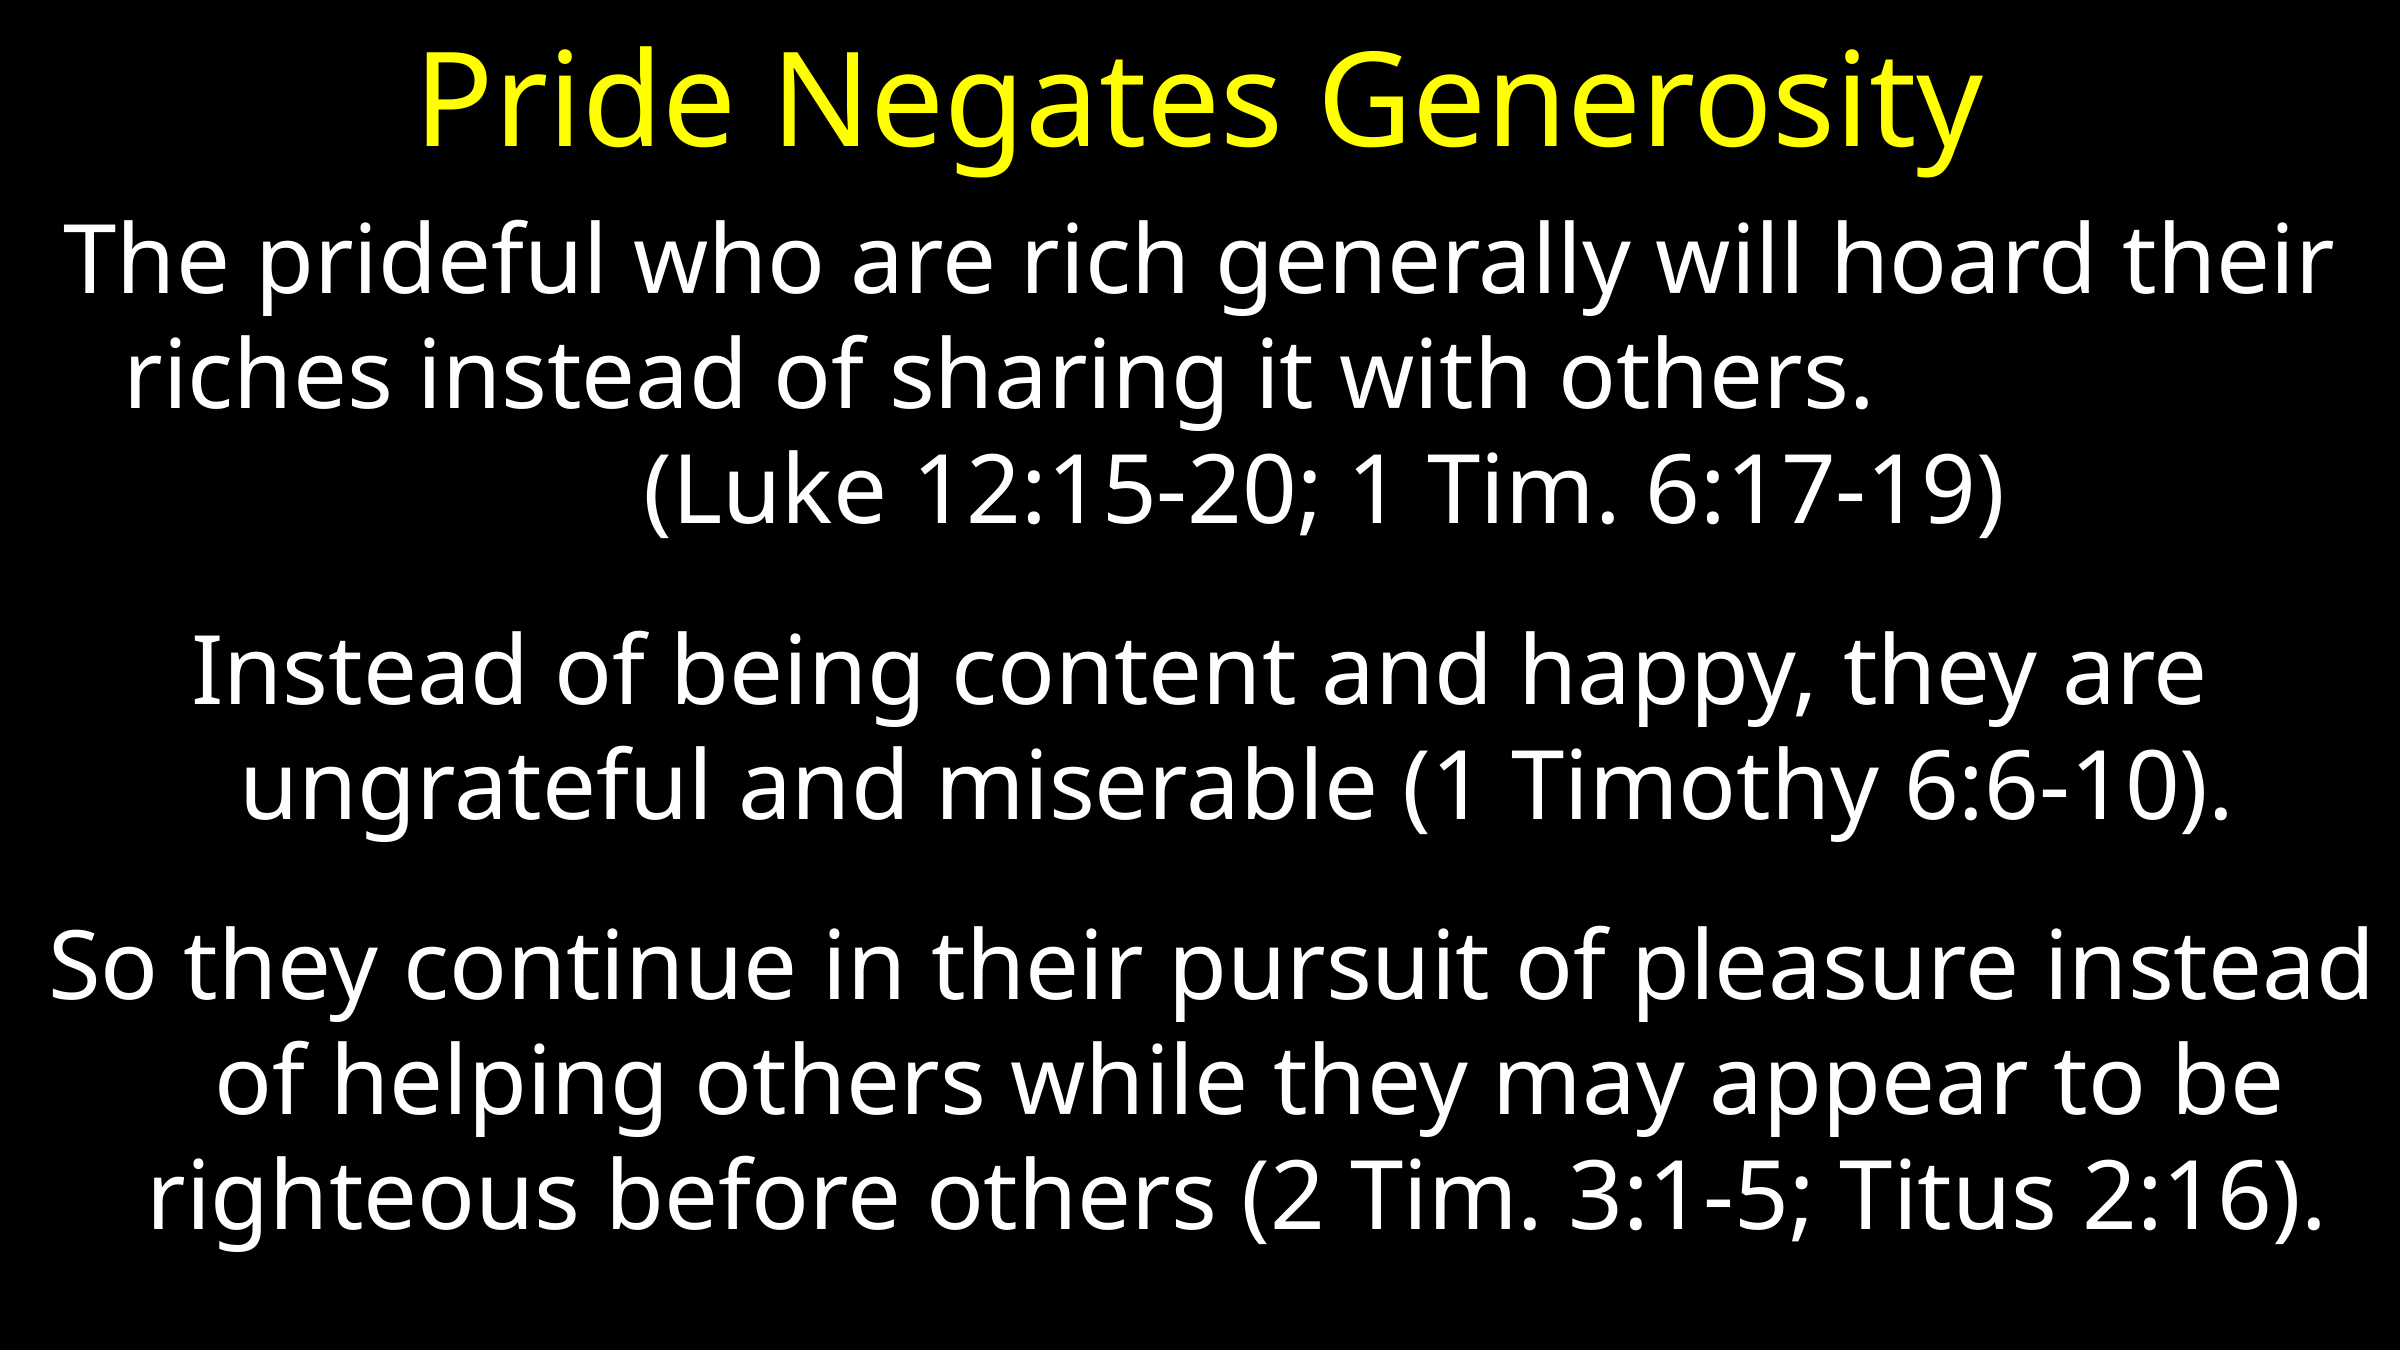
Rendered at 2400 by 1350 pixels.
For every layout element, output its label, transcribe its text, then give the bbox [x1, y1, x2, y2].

list The prideful who are rich generally will hoard their riches instead of sharing it with others. (Luke 12:15-20; 1 Tim. 6:17-19) Instead of being content and happy, they are ungrateful and miserable (1 Timothy 6:6-10). So they continue in their pursuit of pleasure instead of helping others while they may appear to be righteous before others (2 Tim. 3:1-5; Titus 2:16). [0, 187, 2400, 1350]
title Pride Negates Generosity [0, 0, 2400, 187]
